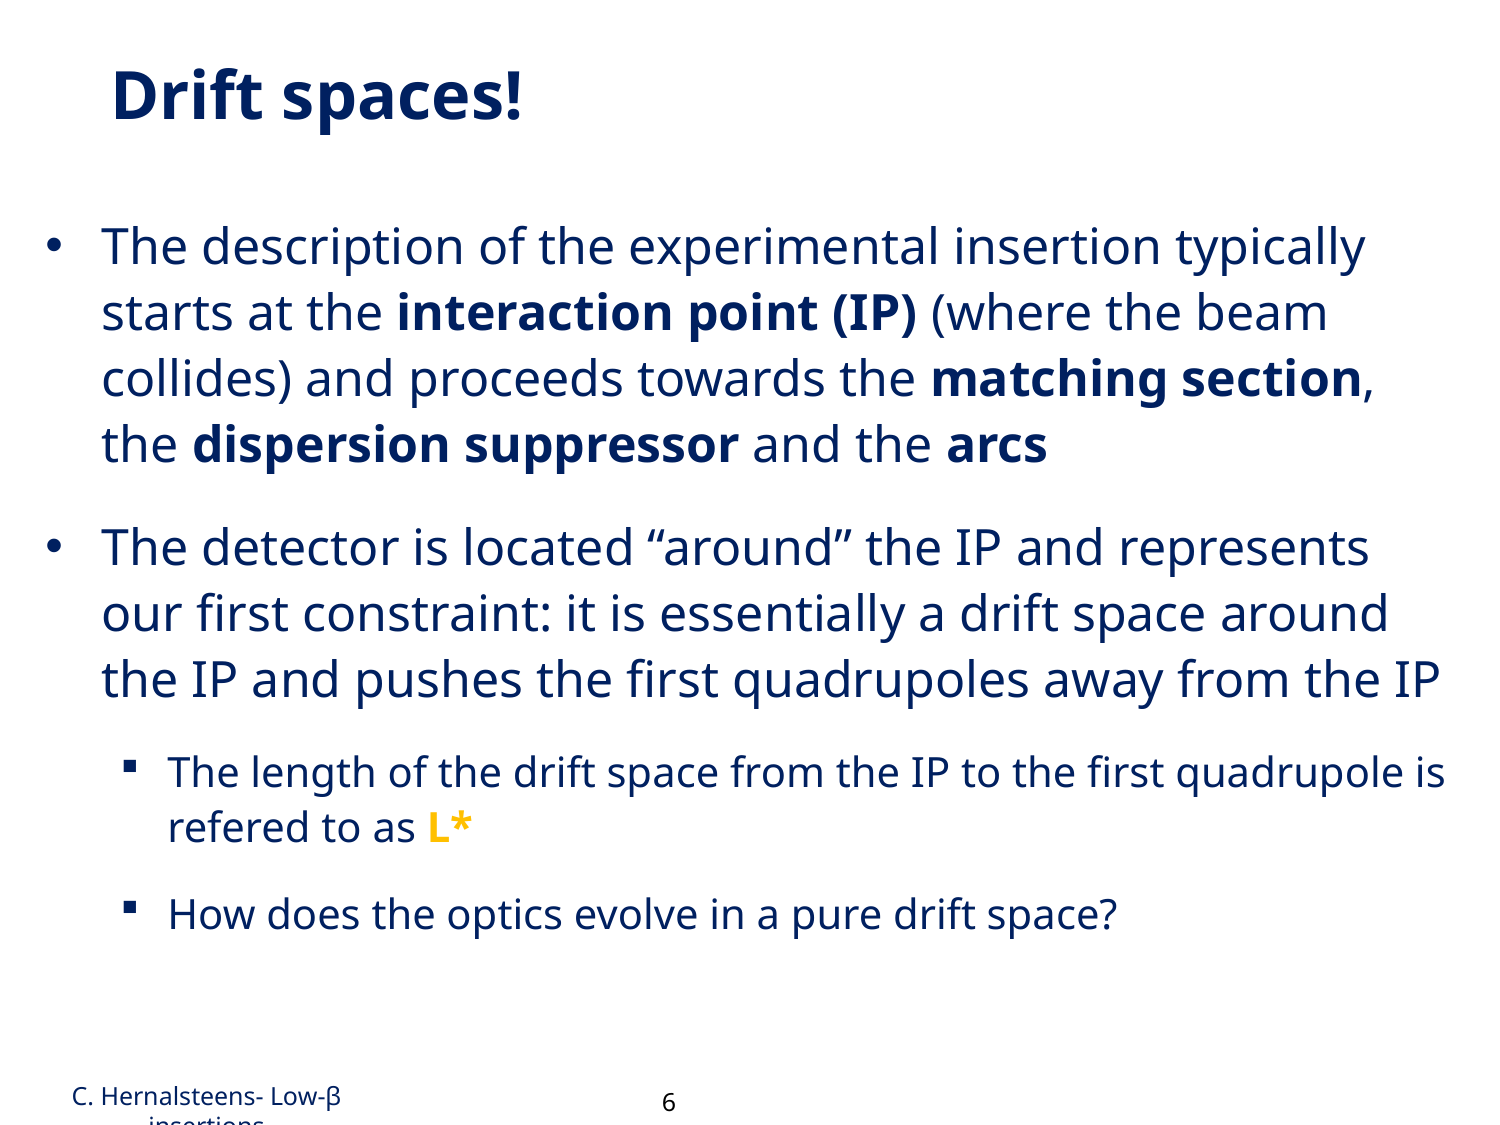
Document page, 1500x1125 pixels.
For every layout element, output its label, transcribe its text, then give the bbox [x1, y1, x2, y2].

title Drift spaces! [95, 67, 724, 131]
list The description of the experimental insertion typically starts at the interaction point (IP) (where the beam collides) and proceeds towards the matching section, the dispersion suppressor and the arcs The detector is located “around” the IP and represents our first constraint: it is essentially a drift space around the IP and pushes the first quadrupoles away from the IP The length of the drift space from the IP to the first quadrupole is refered to as L* How does the optics evolve in a pure drift space? [30, 200, 1464, 1004]
